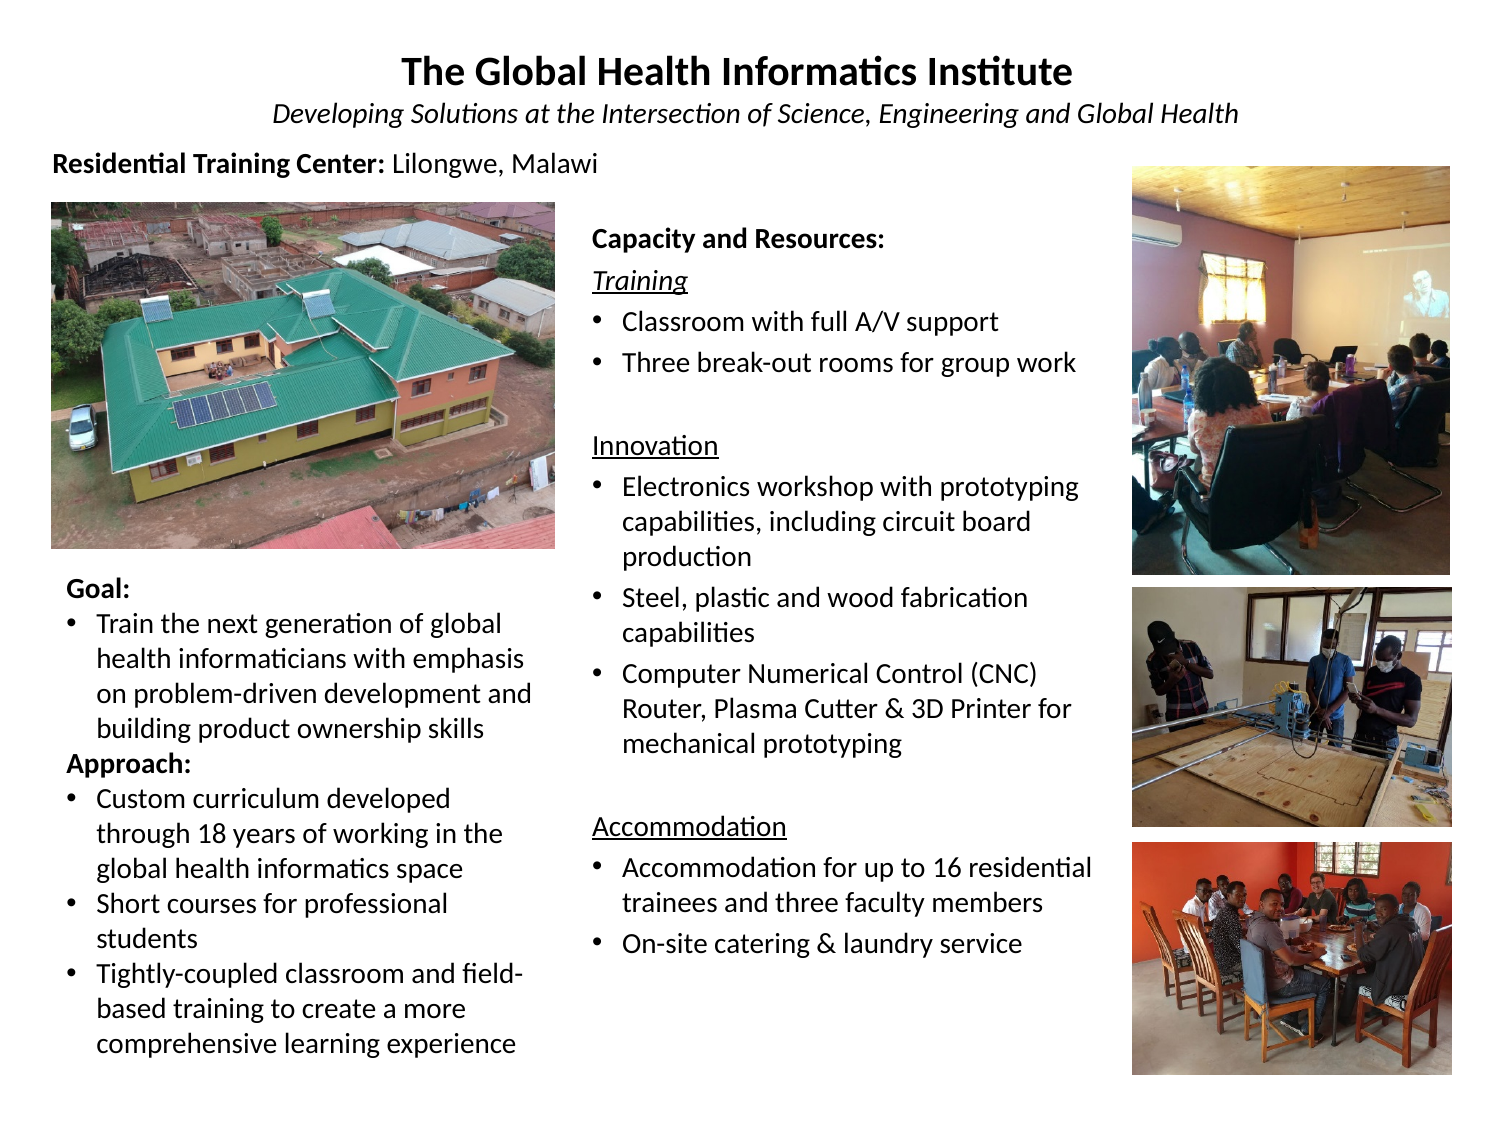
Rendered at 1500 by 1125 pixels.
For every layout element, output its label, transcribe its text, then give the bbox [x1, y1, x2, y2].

text_box Developing Solutions at the Intersection of Science, Engineering and Global Health [62, 87, 1450, 138]
picture [1131, 587, 1452, 828]
picture [51, 202, 555, 549]
text_box Goal: Train the next generation of global health informaticians with emphasis on problem-driven development and building product ownership skills Approach: Custom curriculum developed through 18 years of working in the global health informatics space Short courses for professional students Tightly-coupled classroom and field-based training to create a more comprehensive learning experience [51, 562, 550, 1067]
picture [1131, 842, 1452, 1076]
picture [1131, 166, 1451, 576]
text_box Capacity and Resources: Training Classroom with full A/V support Three break-out rooms for group work Innovation Electronics workshop with prototyping capabilities, including circuit board production Steel, plastic and wood fabrication capabilities Computer Numerical Control (CNC) Router, Plasma Cutter & 3D Printer for mechanical prototyping Accommodation Accommodation for up to 16 residential trainees and three faculty members On-site catering & laundry service [577, 212, 1136, 967]
text_box The Global Health Informatics Institute [87, 0, 1388, 87]
text_box Residential Training Center: Lilongwe, Malawi [37, 137, 688, 188]
